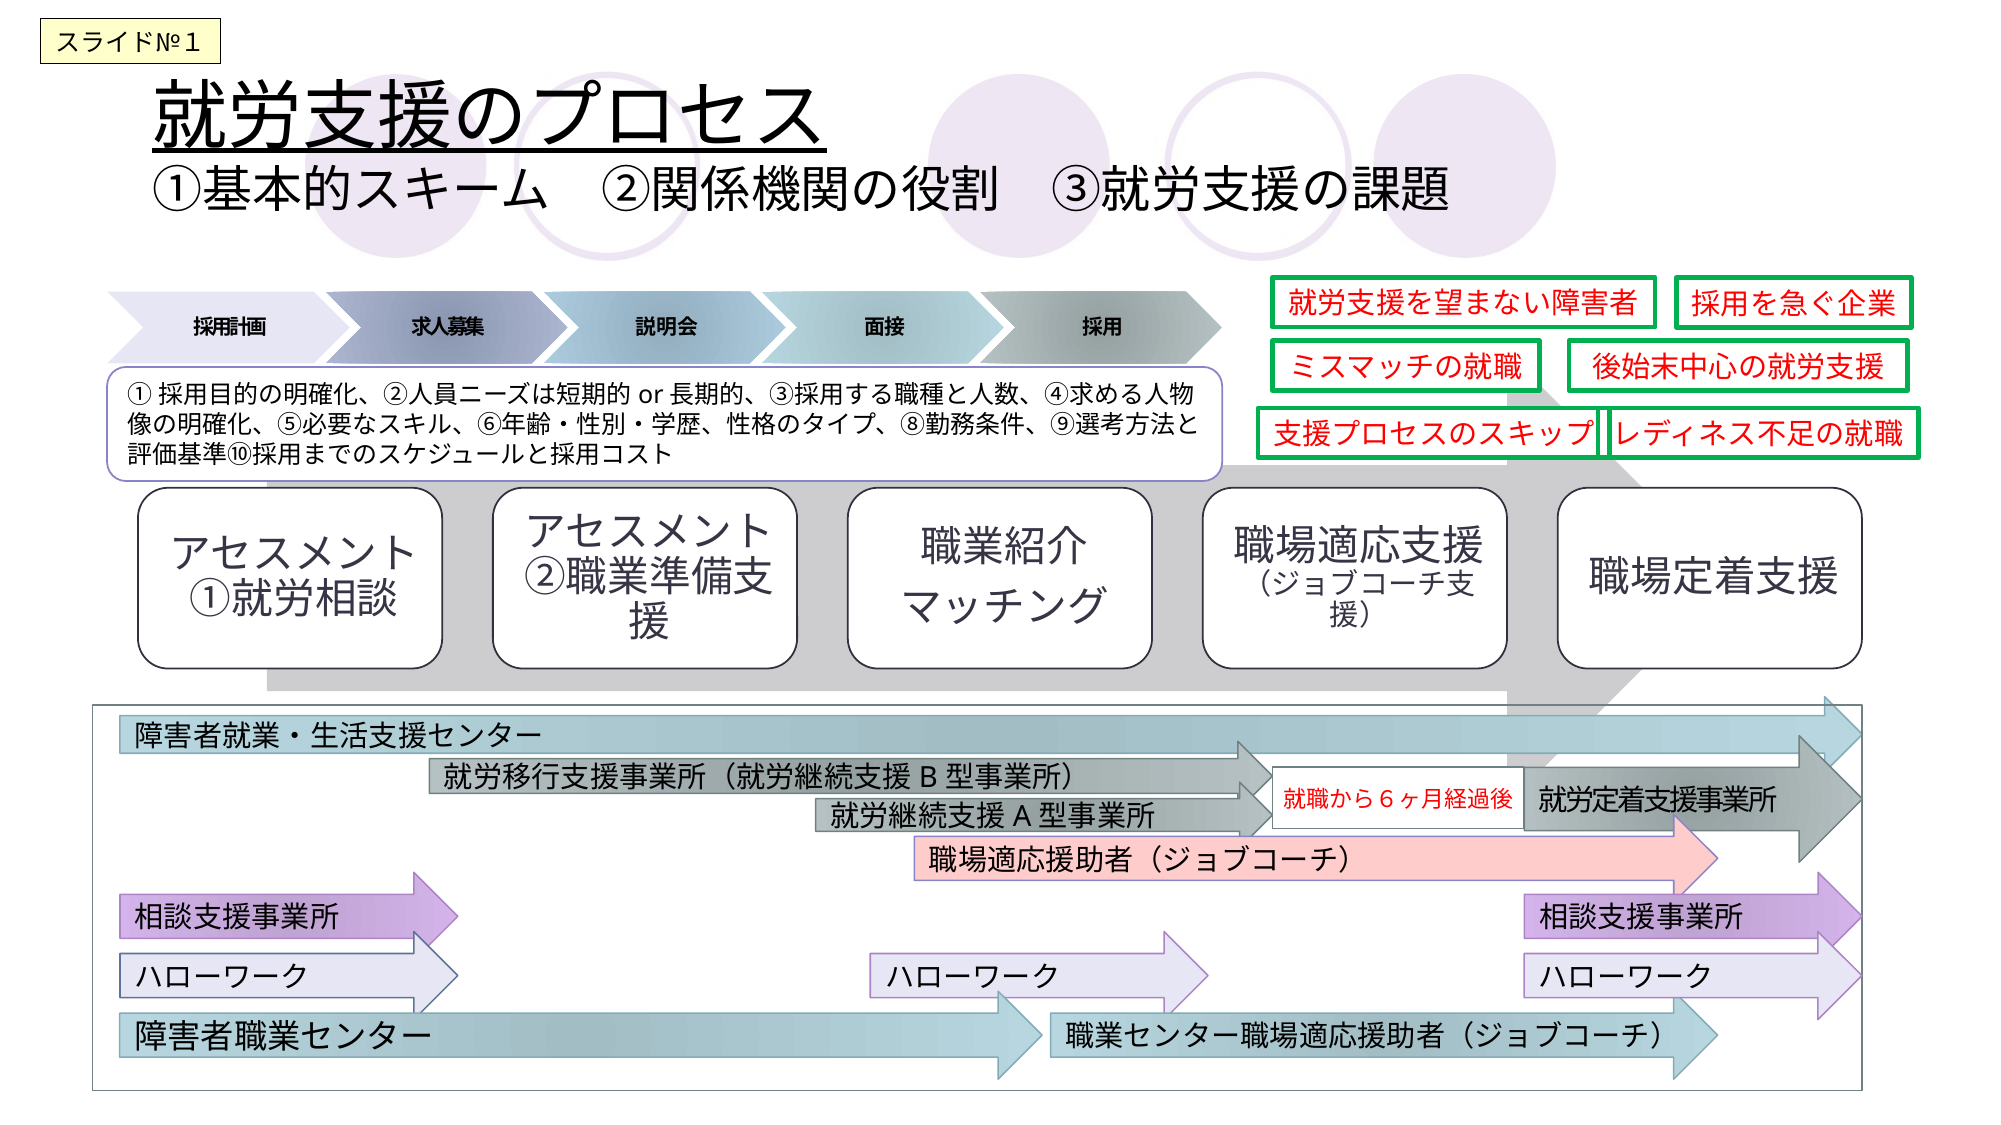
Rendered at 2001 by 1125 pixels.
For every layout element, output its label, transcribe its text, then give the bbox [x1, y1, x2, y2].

text_box 採用を急ぐ企業 [1676, 277, 1912, 328]
text_box ハローワーク [1523, 930, 1863, 1021]
text_box ①採用目的の明確化、②人員ニーズは短期的or長期的、③採用する職種と人数、④求める人物像の明確化、⑤必要なスキル、⑥年齢・性別・学歴、性格のタイプ、⑧勤務条件、⑨選考方法と評価基準⑩採用までのスケジュールと採用コスト [106, 366, 137, 482]
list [137, 351, 1863, 805]
text_box 相談支援事業所 [1523, 871, 1863, 946]
text_box 就労定着支援事業所 [1523, 805, 1858, 863]
text_box 就労支援を望まない障害者 [1272, 277, 1656, 328]
title 就労支援のプロセス ①基本的スキーム ②関係機関の役割 ③就労支援の課題 [137, 59, 1863, 278]
text_box レディネス不足の就職 [1863, 407, 1919, 458]
text_box 職業センター職場適応援助者（ジョブコーチ） [1049, 999, 1719, 1080]
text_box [106, 291, 1223, 364]
text_box 後始末中心の就労支援 [1569, 340, 1908, 391]
text_box 就労継続支援A型事業所 [814, 805, 1272, 835]
text_box [92, 704, 1863, 1091]
text_box スライド№１ [40, 18, 221, 64]
text_box ミスマッチの就職 [1272, 340, 1540, 351]
text_box 職場適応援助者（ジョブコーチ） [913, 813, 1719, 893]
text_box 就職から６ヶ月経過後 [1272, 805, 1525, 829]
text_box 障害者職業センター [118, 990, 1043, 1080]
